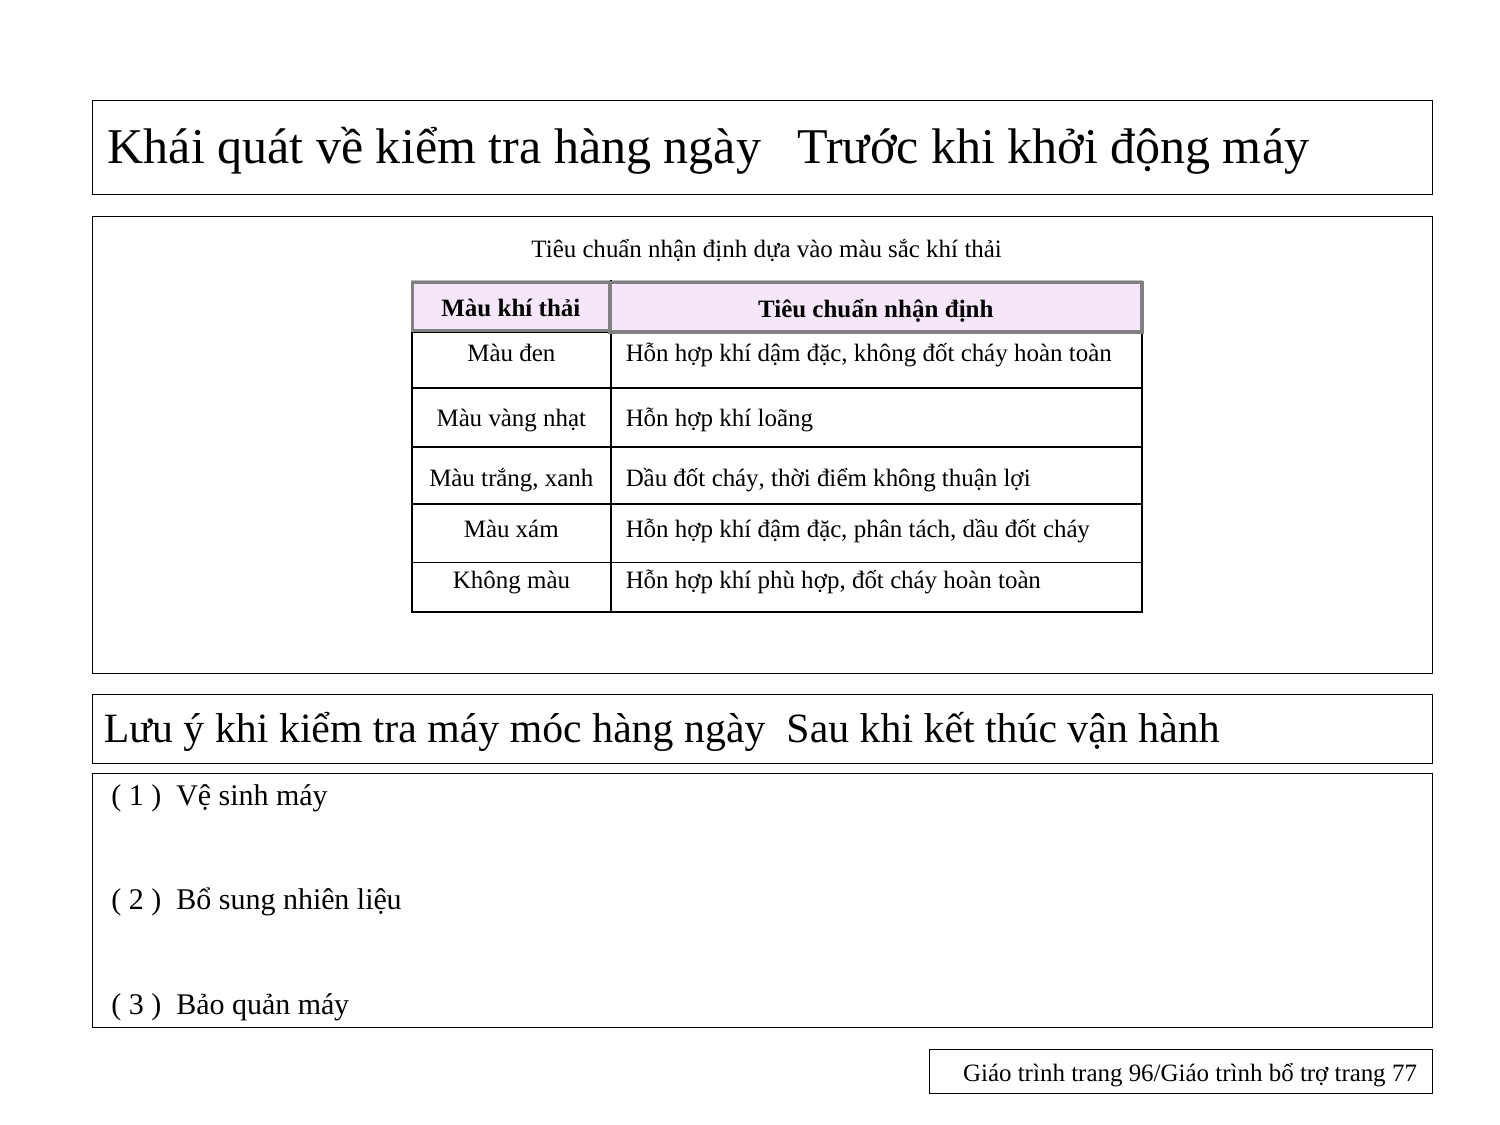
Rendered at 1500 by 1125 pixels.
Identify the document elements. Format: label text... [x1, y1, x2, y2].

table_cell Màu đen [413, 333, 610, 387]
table_cell Màu xám [413, 507, 610, 559]
text_box ( 1 ) Vệ sinh máy ( 2 ) Bổ sung nhiên liệu ( 3 ) Bảo quản máy [92, 773, 1433, 1028]
table_cell Hỗn hợp khí đậm đặc, phân tách, dầu đốt cháy [612, 507, 1141, 559]
table_cell Dầu đốt cháy, thời điểm không thuận lợi [612, 456, 1141, 503]
text_box Màu khí thải [411, 281, 609, 332]
text_box [92, 216, 1433, 674]
text_box Lưu ý khi kiểm tra máy móc hàng ngày Sau khi kết thúc vận hành [92, 694, 1433, 764]
table_cell Không màu [413, 563, 610, 611]
table_cell Màu đen [413, 389, 610, 397]
table_cell Màu vàng nhạt [413, 397, 610, 446]
text_box Tiêu chuẩn nhận định dựa vào màu sắc khí thải [504, 224, 1030, 270]
table_cell Hỗn hợp khí loãng [612, 397, 1141, 446]
table_cell Hỗn hợp khí dậm đặc, không đốt cháy hoàn toàn [612, 389, 1141, 397]
table_cell Hỗn hợp khí phù hợp, đốt cháy hoàn toàn [612, 563, 1141, 611]
table_cell Màu trắng, xanh [413, 456, 610, 503]
table_cell Hỗn hợp khí loãng [612, 448, 1141, 456]
text_box Giáo trình trang 96/Giáo trình bổ trợ trang 77 [929, 1049, 1433, 1094]
title Khái quát về kiểm tra hàng ngày Trước khi khởi động máy [92, 100, 1433, 195]
table_cell Hỗn hợp khí dậm đặc, không đốt cháy hoàn toàn [612, 333, 1141, 387]
table_cell Màu vàng nhạt [413, 448, 610, 456]
text_box Tiêu chuẩn nhận định [609, 281, 1143, 333]
